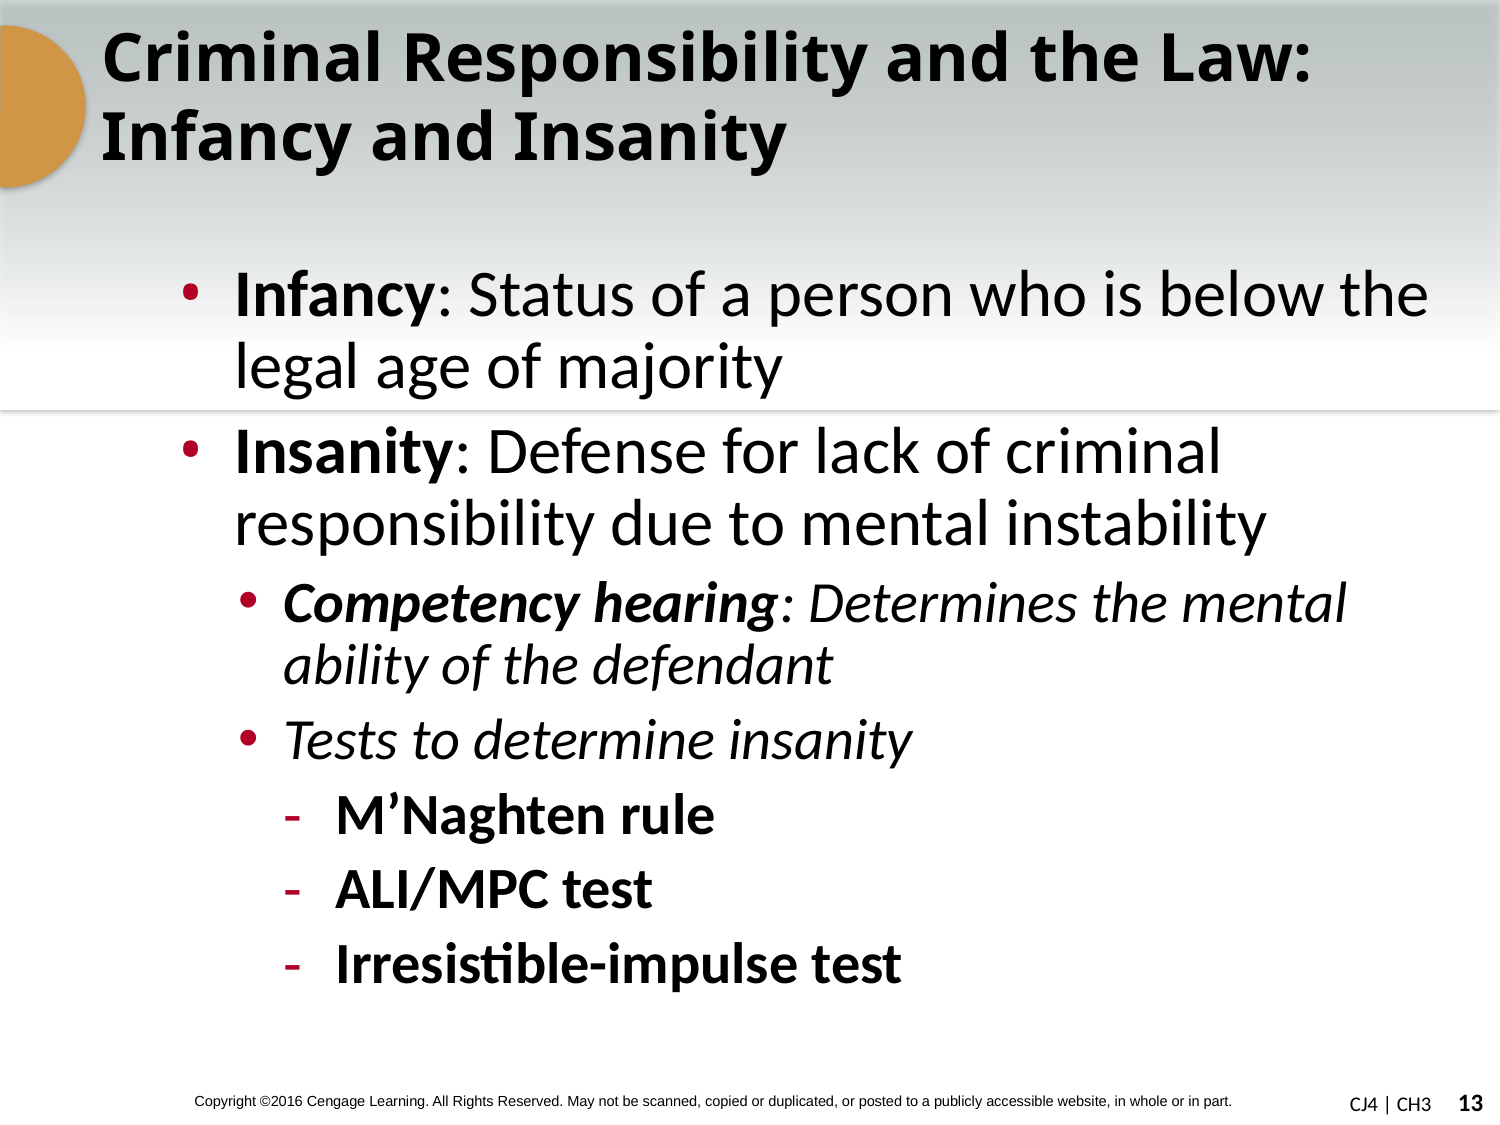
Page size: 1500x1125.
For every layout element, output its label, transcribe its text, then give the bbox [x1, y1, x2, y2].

title Criminal Responsibility and the Law: Infancy and Insanity [86, 0, 1437, 188]
list Infancy: Status of a person who is below the legal age of majority Insanity: Defense for lack of criminal responsibility due to mental instability Competency hearing: Determines the mental ability of the defendant Tests to determine insanity M’Naghten rule ALI/MPC test Irresistible-impulse test [163, 251, 1447, 945]
